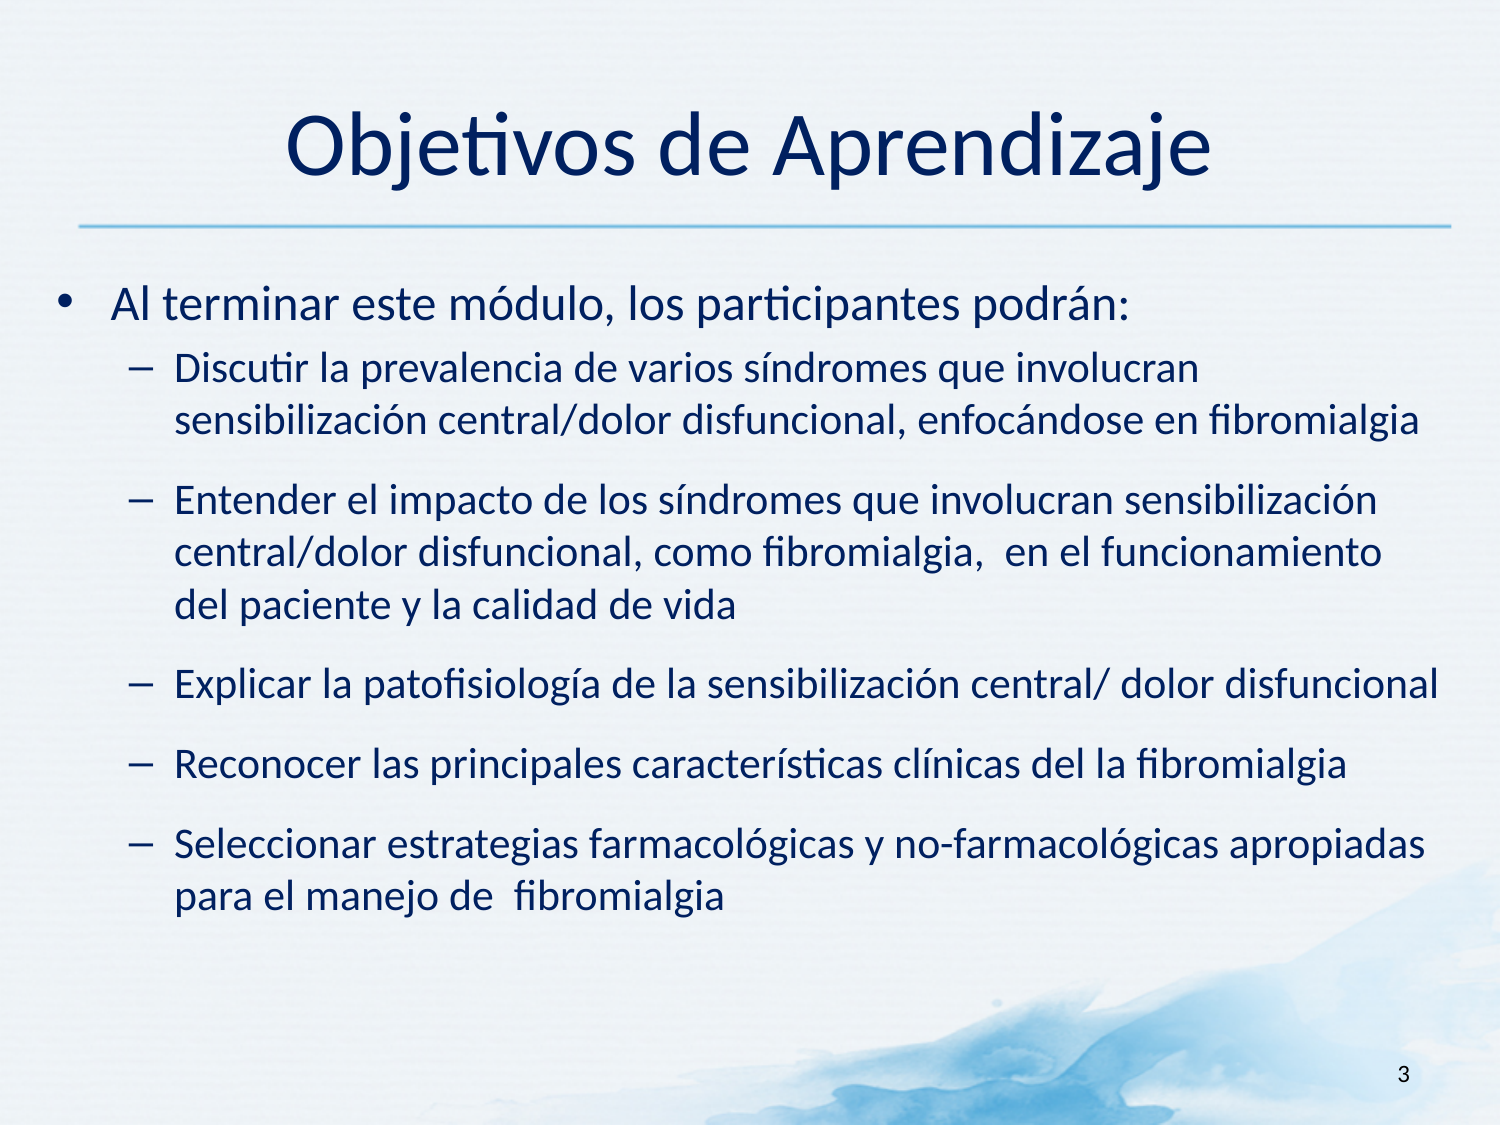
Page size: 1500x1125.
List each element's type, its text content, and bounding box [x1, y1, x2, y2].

slide_number 3 [1074, 1042, 1425, 1103]
title Objetivos de Aprendizaje [75, 45, 1425, 233]
picture [0, 0, 1500, 1125]
list Al terminar este módulo, los participantes podrán: Discutir la prevalencia de varios síndromes que involucran sensibilización central/dolor disfuncional, enfocándose en fibromialgia Entender el impacto de los síndromes que involucran sensibilización central/dolor disfuncional, como fibromialgia, en el funcionamiento del paciente y la calidad de vida Explicar la patofisiología de la sensibilización central/ dolor disfuncional Reconocer las principales características clínicas del la fibromialgia Seleccionar estrategias farmacológicas y no-farmacológicas apropiadas para el manejo de fibromialgia [41, 262, 1459, 1005]
